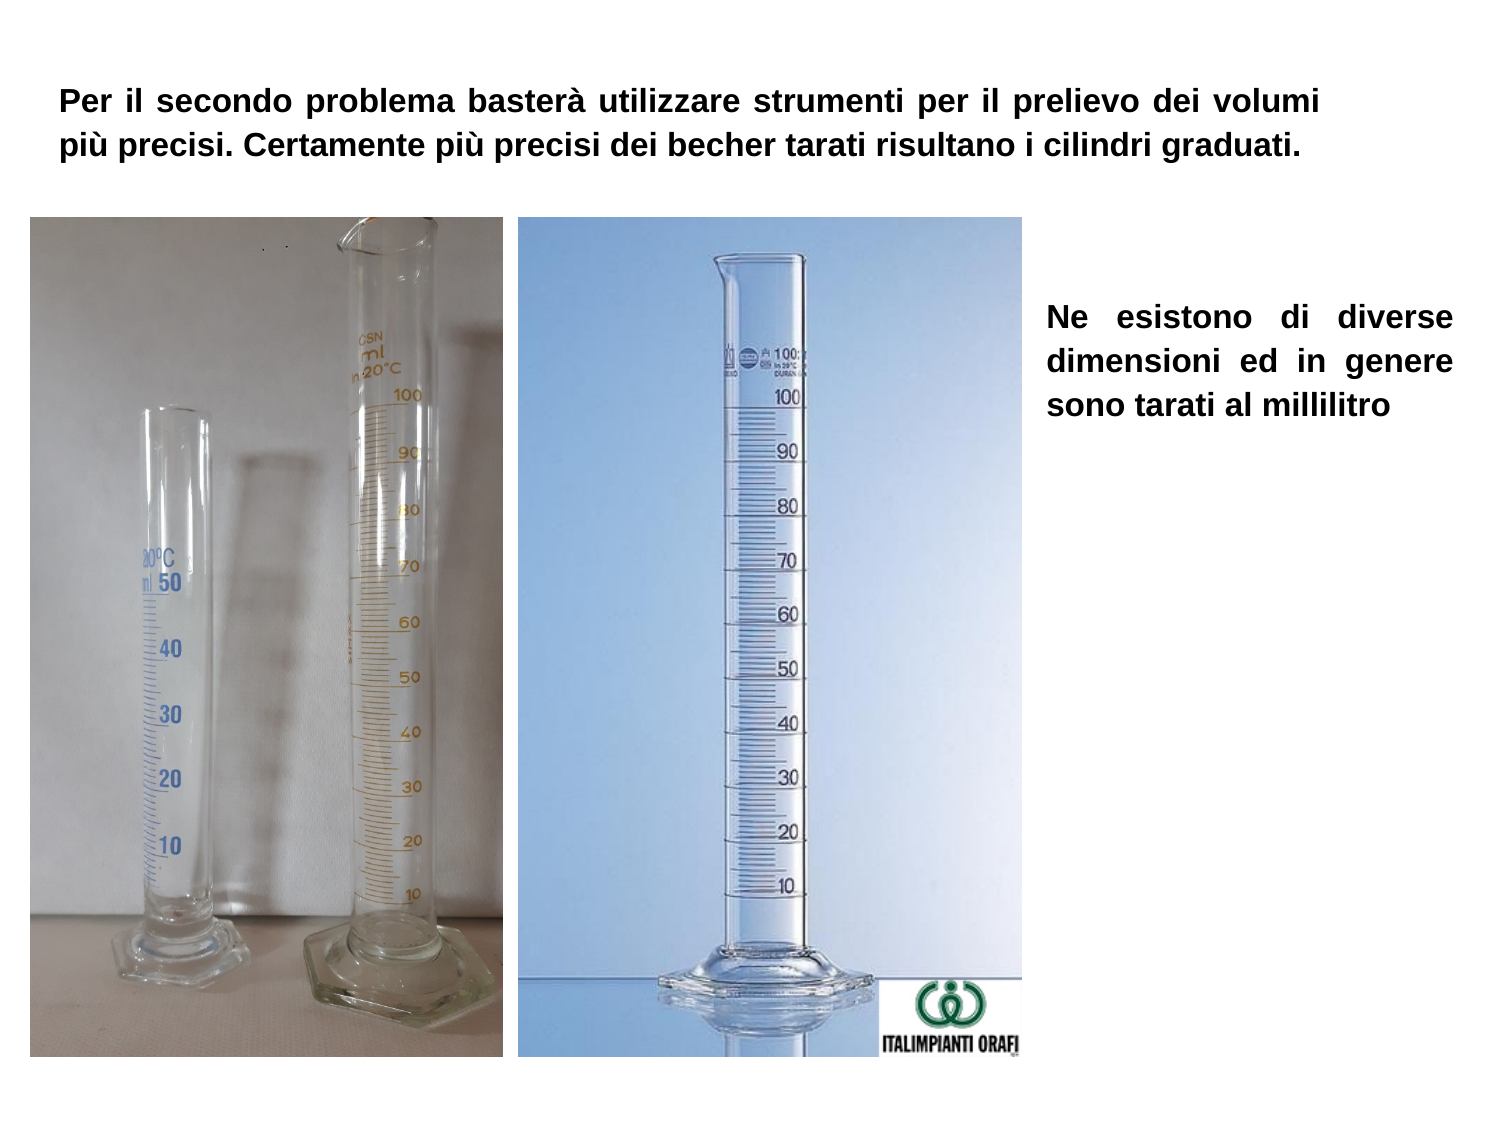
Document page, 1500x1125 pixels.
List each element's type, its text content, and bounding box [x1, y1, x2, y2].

picture [30, 217, 503, 1057]
text_box Ne esistono di diverse dimensioni ed in genere sono tarati al millilitro [1031, 284, 1470, 431]
text_box Per il secondo problema basterà utilizzare strumenti per il prelievo dei volumi più precisi. Certamente più precisi dei becher tarati risultano i cilindri graduati. [44, 68, 1337, 171]
picture [518, 217, 1022, 1057]
